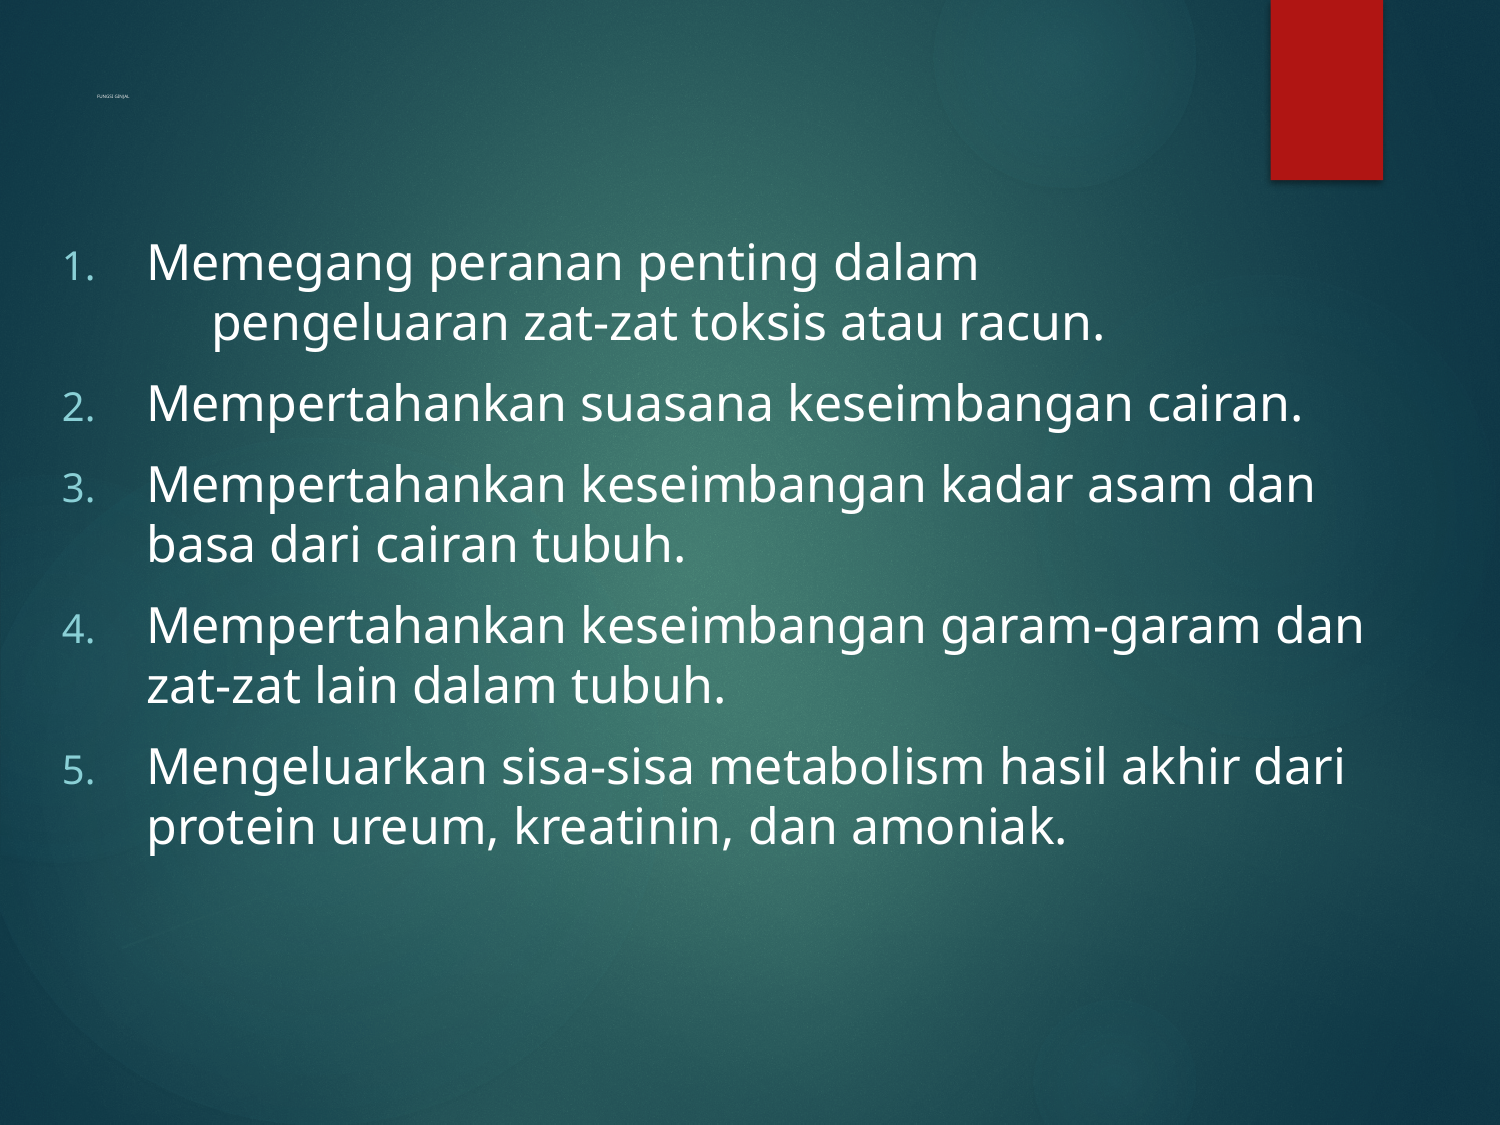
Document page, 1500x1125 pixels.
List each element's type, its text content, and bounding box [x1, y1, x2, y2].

title FUNGSI GINJAL [82, 58, 1357, 129]
subtitle Memegang peranan penting dalam pengeluaran zat-zat toksis atau racun. Mempertahankan suasana keseimbangan cairan. Mempertahankan keseimbangan kadar asam dan basa dari cairan tubuh. Mempertahankan keseimbangan garam-garam dan zat-zat lain dalam tubuh. Mengeluarkan sisa-sisa metabolism hasil akhir dari protein ureum, kreatinin, dan amoniak. [46, 152, 1454, 1043]
